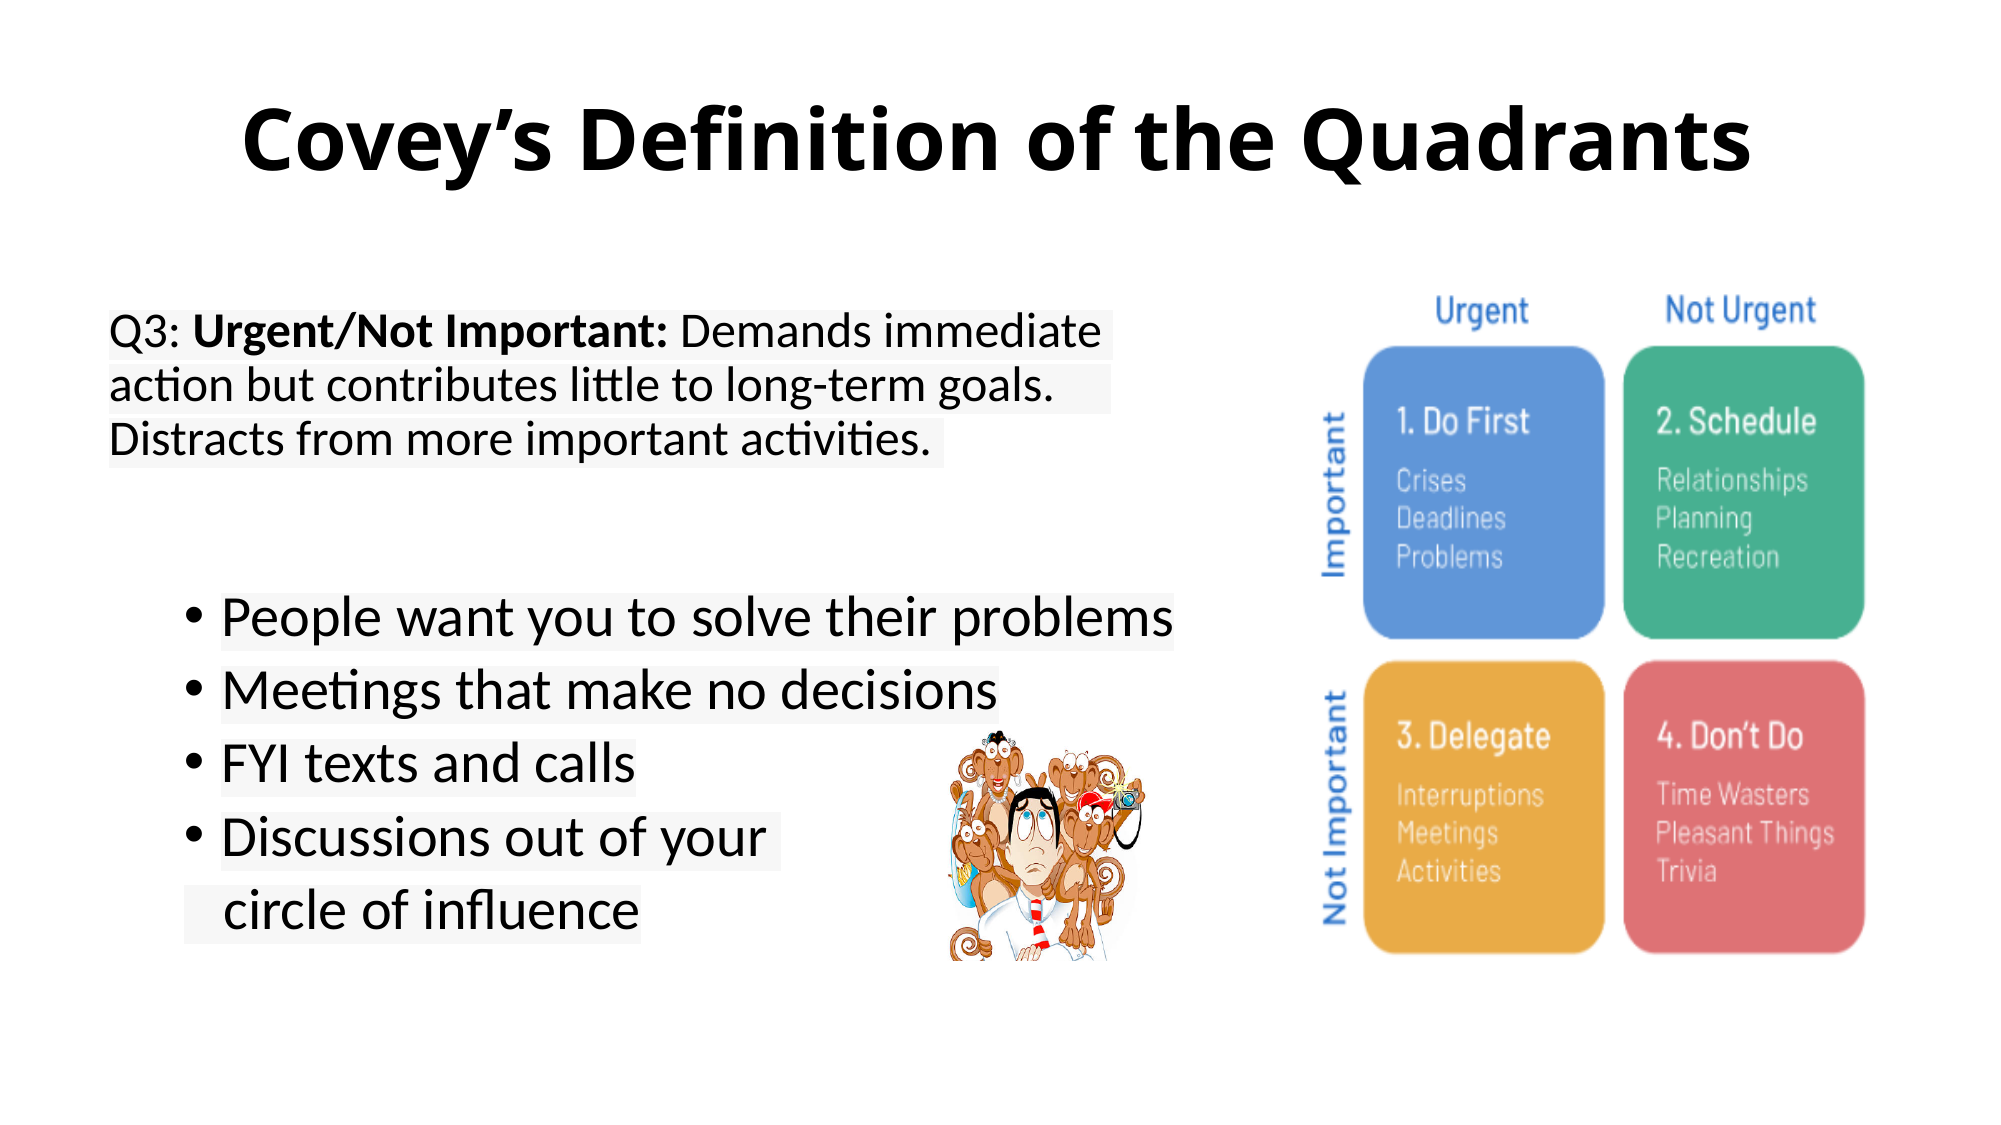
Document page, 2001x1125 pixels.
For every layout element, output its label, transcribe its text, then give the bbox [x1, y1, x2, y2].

picture [935, 728, 1150, 961]
picture [1270, 294, 1898, 973]
title Covey’s Definition of the Quadrants [93, 39, 1902, 197]
list Q3: Urgent/Not Important: Demands immediate action but contributes little to long-term goals. Distracts from more important activities. People want you to solve their problems Meetings that make no decisions FYI texts and calls Discussions out of your circle of influence [93, 240, 1299, 1086]
